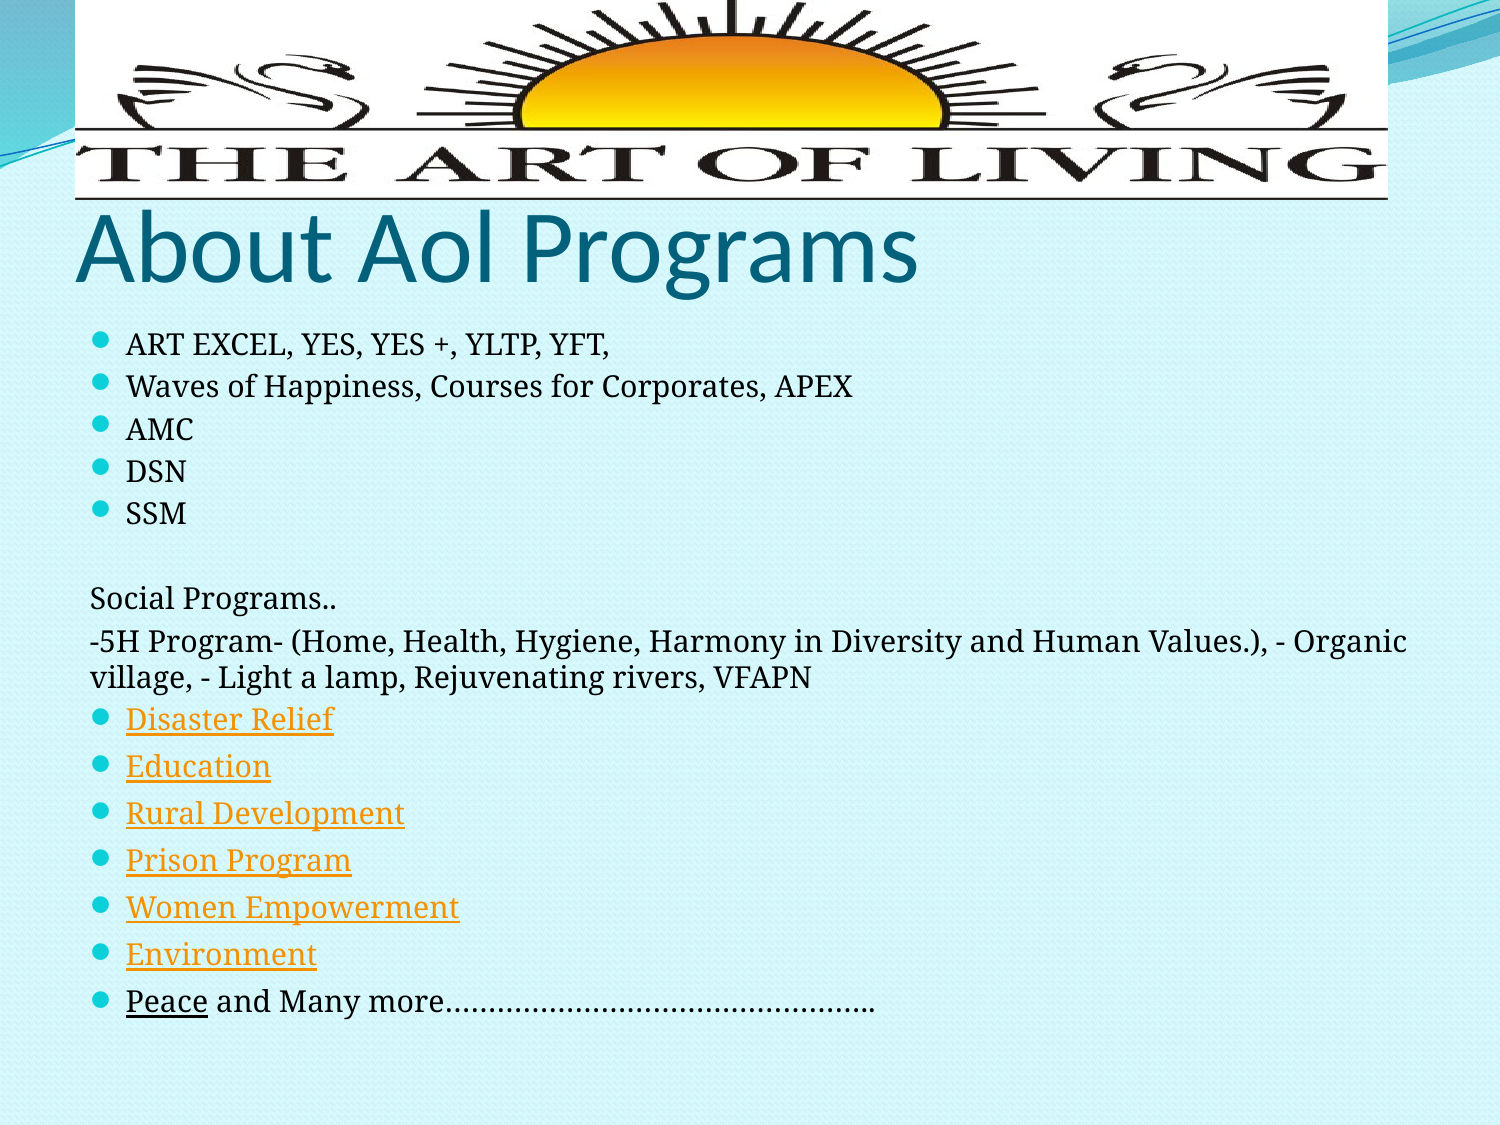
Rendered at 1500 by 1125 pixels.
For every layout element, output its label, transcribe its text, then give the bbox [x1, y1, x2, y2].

list ART EXCEL, YES, YES +, YLTP, YFT, Waves of Happiness, Courses for Corporates, APEX AMC DSN SSM Social Programs.. -5H Program- (Home, Health, Hygiene, Harmony in Diversity and Human Values.), - Organic village, - Light a lamp, Rejuvenating rivers, VFAPN Disaster Relief Education Rural Development Prison Program Women Empowerment Environment Peace and Many more………………………………………….. [75, 317, 1425, 1038]
picture [74, 0, 1388, 201]
title About Aol Programs [75, 115, 1425, 303]
